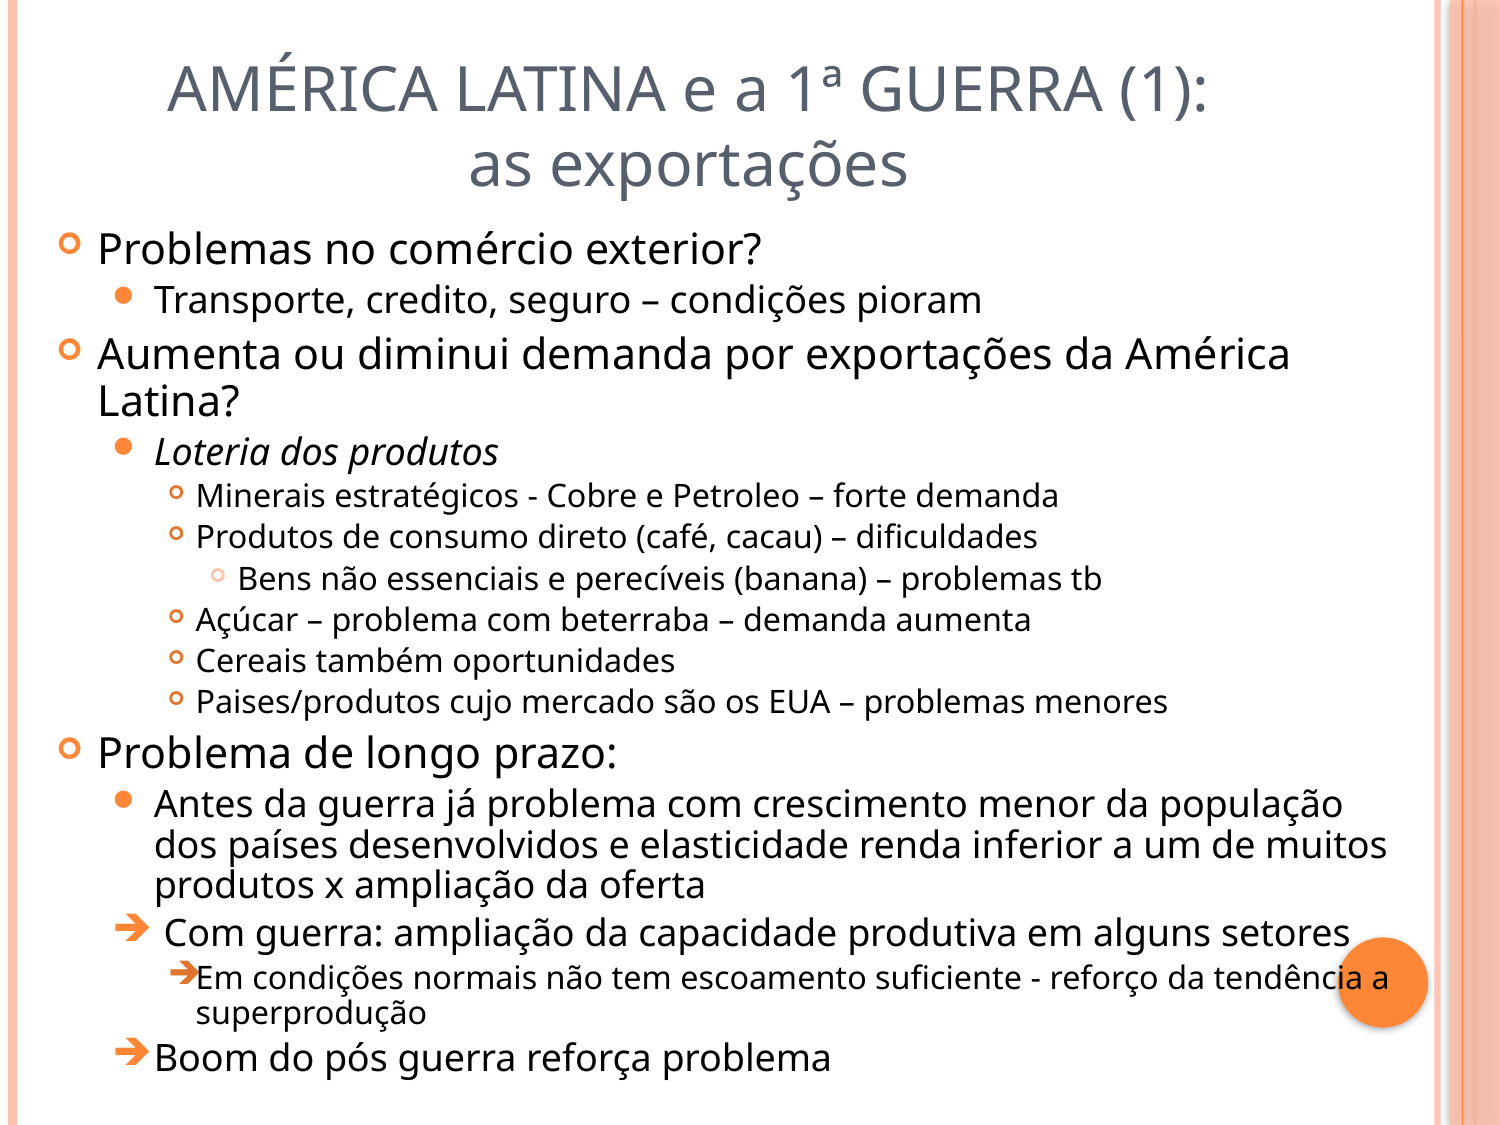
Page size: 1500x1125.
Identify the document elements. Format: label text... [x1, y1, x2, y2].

list Problemas no comércio exterior? Transporte, credito, seguro – condições pioram Aumenta ou diminui demanda por exportações da América Latina? Loteria dos produtos Minerais estratégicos - Cobre e Petroleo – forte demanda Produtos de consumo direto (café, cacau) – dificuldades Bens não essenciais e perecíveis (banana) – problemas tb Açúcar – problema com beterraba – demanda aumenta Cereais também oportunidades Paises/produtos cujo mercado são os EUA – problemas menores Problema de longo prazo: Antes da guerra já problema com crescimento menor da população dos países desenvolvidos e elasticidade renda inferior a um de muitos produtos x ampliação da oferta Com guerra: ampliação da capacidade produtiva em alguns setores Em condições normais não tem escoamento suficiente - reforço da tendência a superprodução Boom do pós guerra reforça problema [41, 219, 1428, 1094]
title AMÉRICA LATINA e a 1ª GUERRA (1): as exportações [76, 19, 1302, 207]
